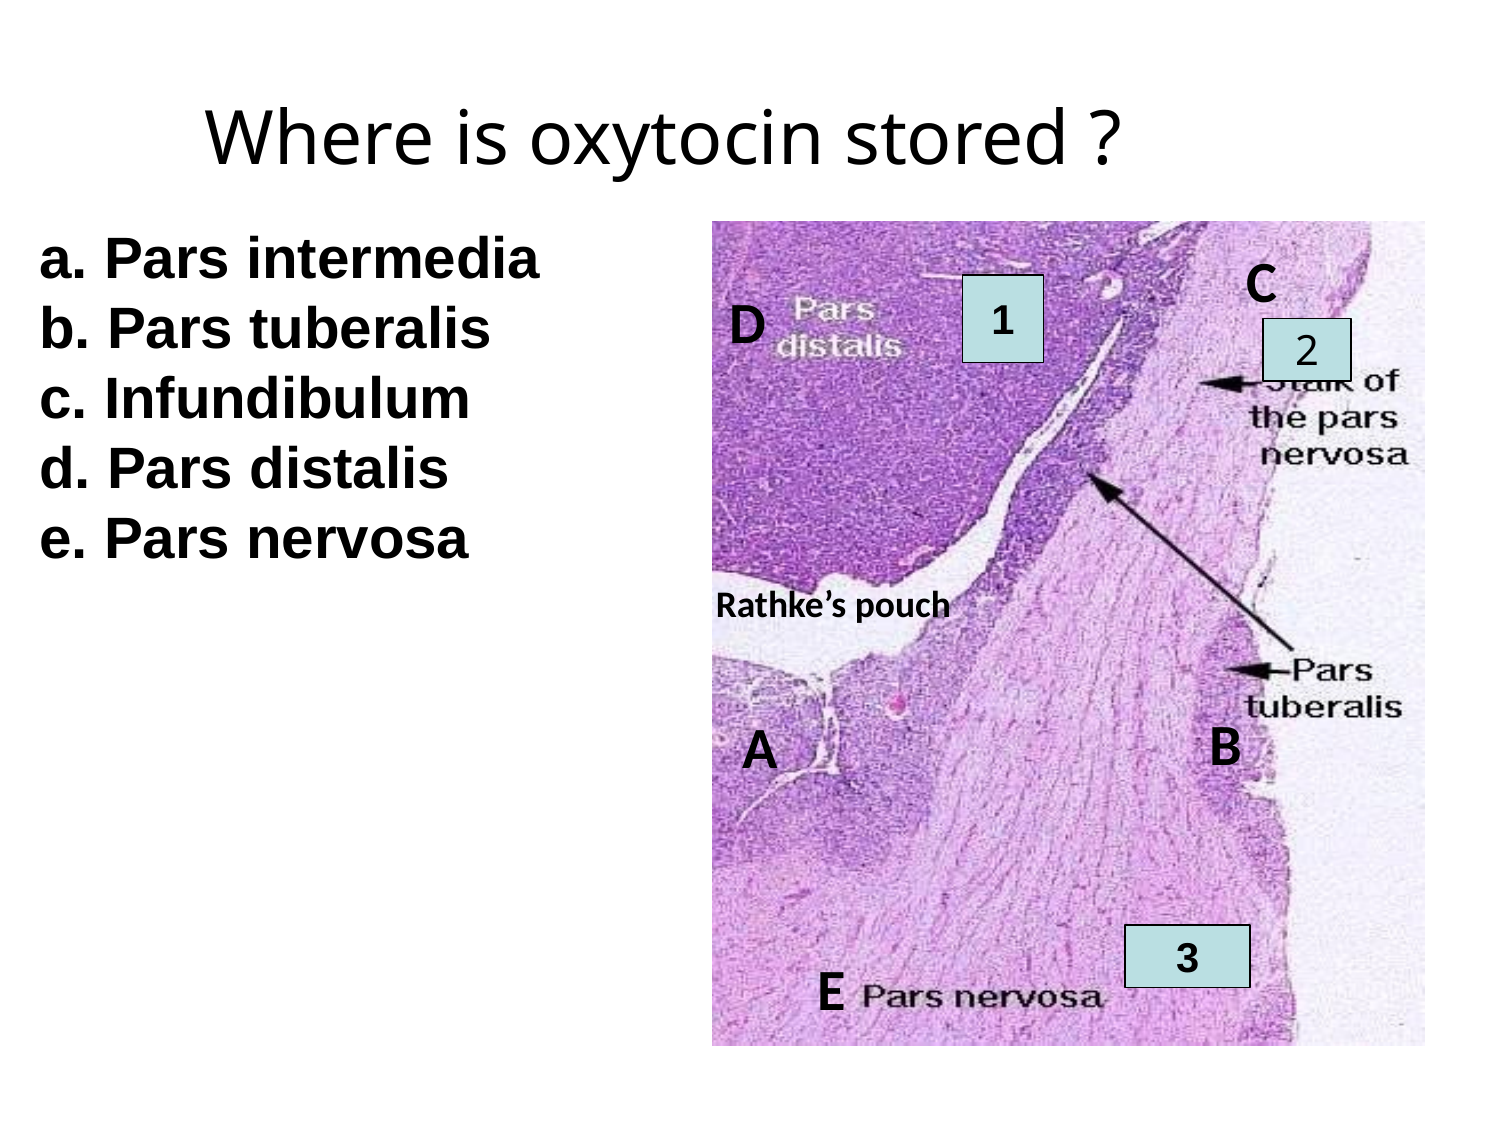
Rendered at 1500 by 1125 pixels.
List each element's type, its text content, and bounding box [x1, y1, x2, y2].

text_box Rathke’s pouch [701, 572, 707, 633]
title Where is oxytocin stored ? [202, 87, 1299, 278]
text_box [712, 220, 1426, 1047]
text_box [1262, 317, 1352, 383]
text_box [1123, 923, 1251, 989]
text_box Pars intermedia Pars tuberalis Infundibulum Pars distalis Pars nervosa [37, 217, 544, 570]
